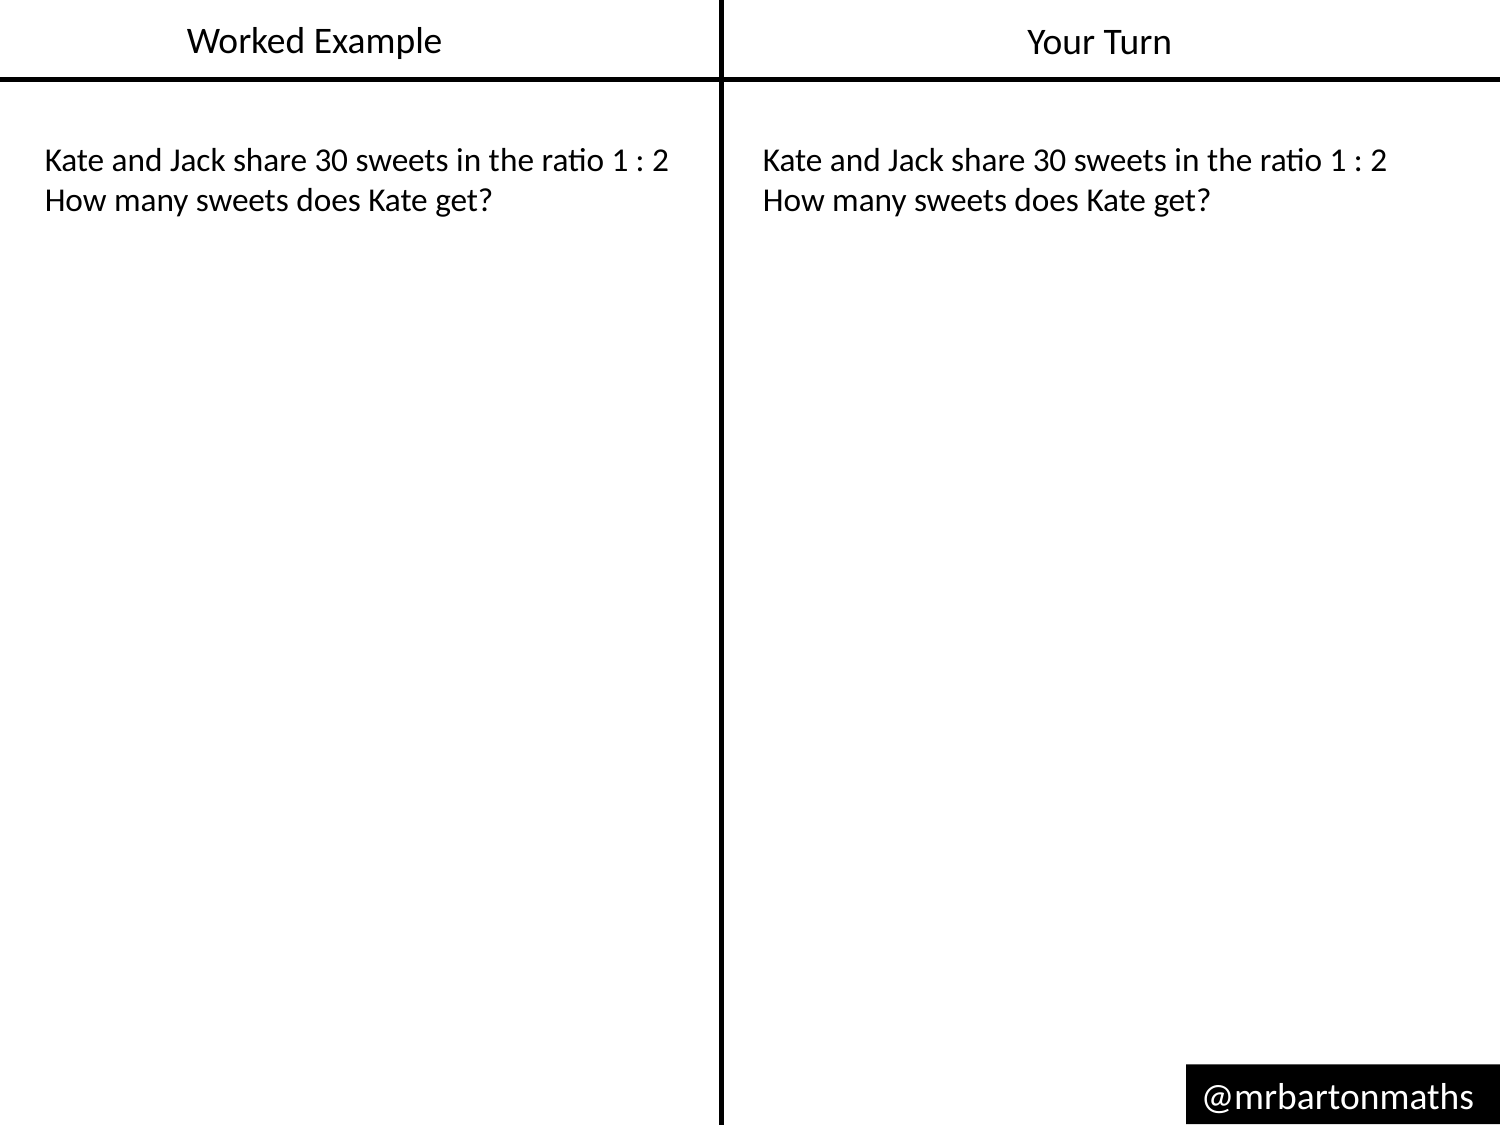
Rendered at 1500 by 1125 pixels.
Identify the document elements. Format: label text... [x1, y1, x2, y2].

text_box Kate and Jack share 30 sweets in the ratio 1 : 2 How many sweets does Kate get? [762, 138, 1388, 259]
text_box @mrbartonmaths [1186, 1064, 1500, 1125]
text_box Worked Example [169, 8, 460, 69]
text_box Kate and Jack share 30 sweets in the ratio 1 : 2 How many sweets does Kate get? [44, 138, 671, 259]
text_box Your Turn [954, 9, 1245, 70]
